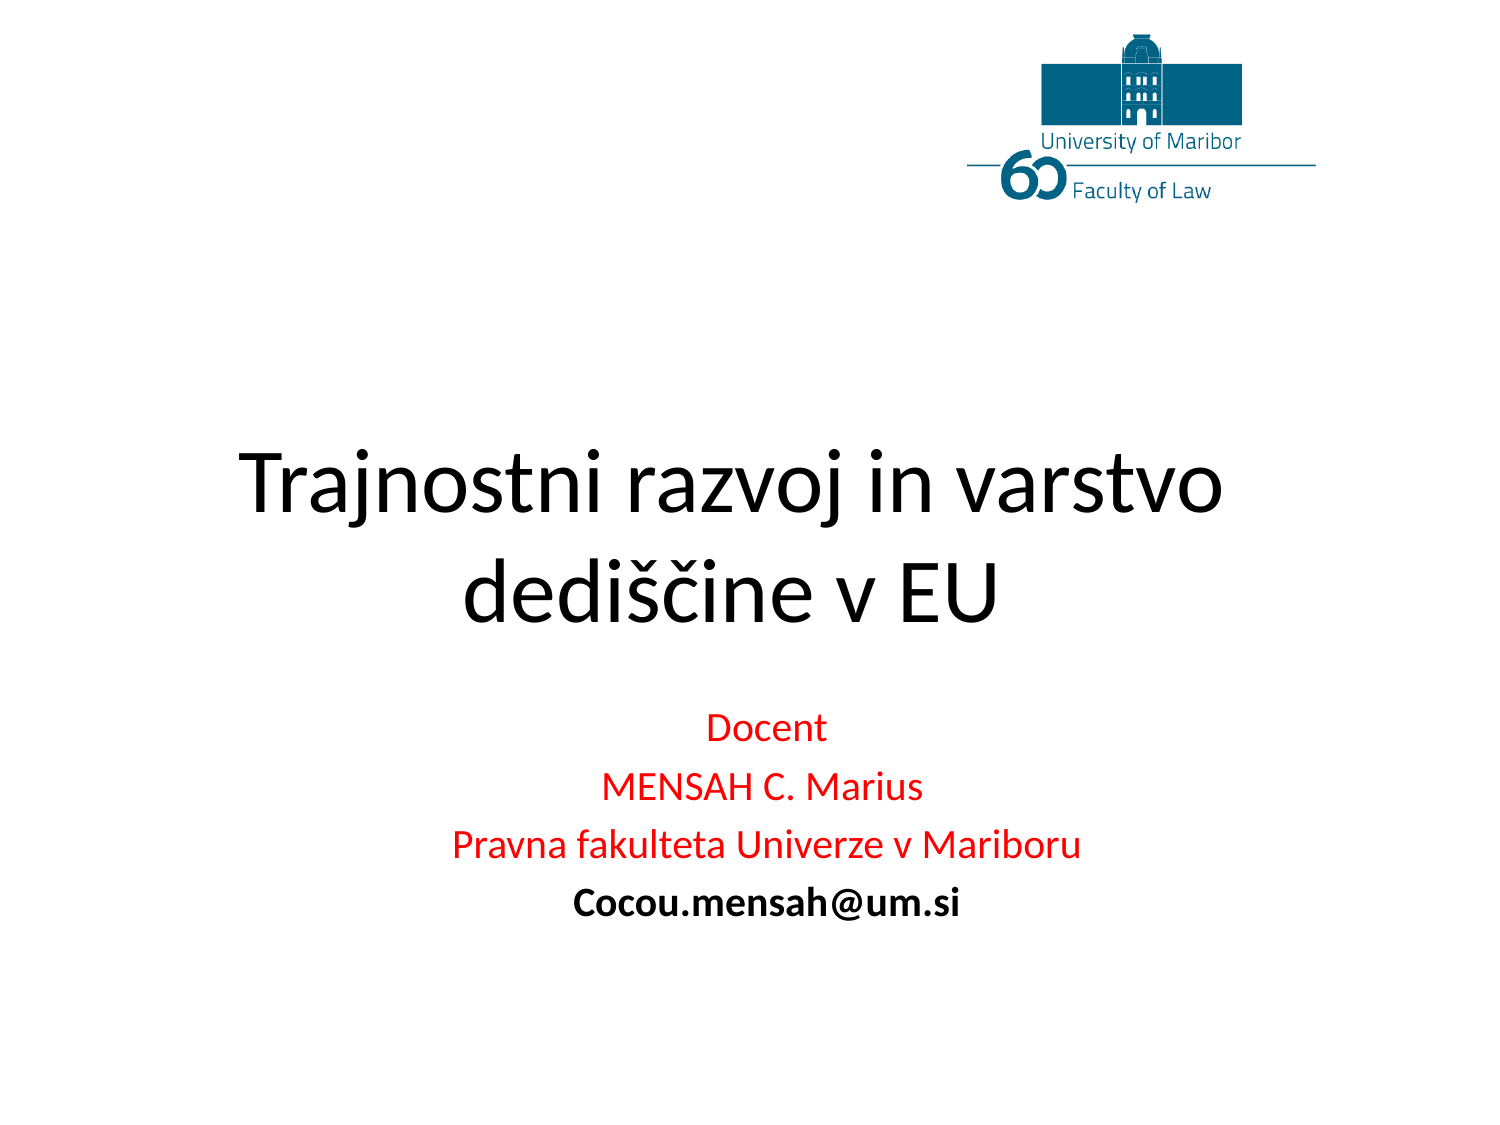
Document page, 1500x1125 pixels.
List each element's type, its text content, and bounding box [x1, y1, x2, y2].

subtitle Docent MENSAH C. Marius Pravna fakulteta Univerze v Mariboru Cocou.mensah@um.si [218, 692, 1316, 976]
picture [967, 34, 1316, 203]
title Trajnostni razvoj in varstvo dediščine v EU [183, 208, 1282, 649]
